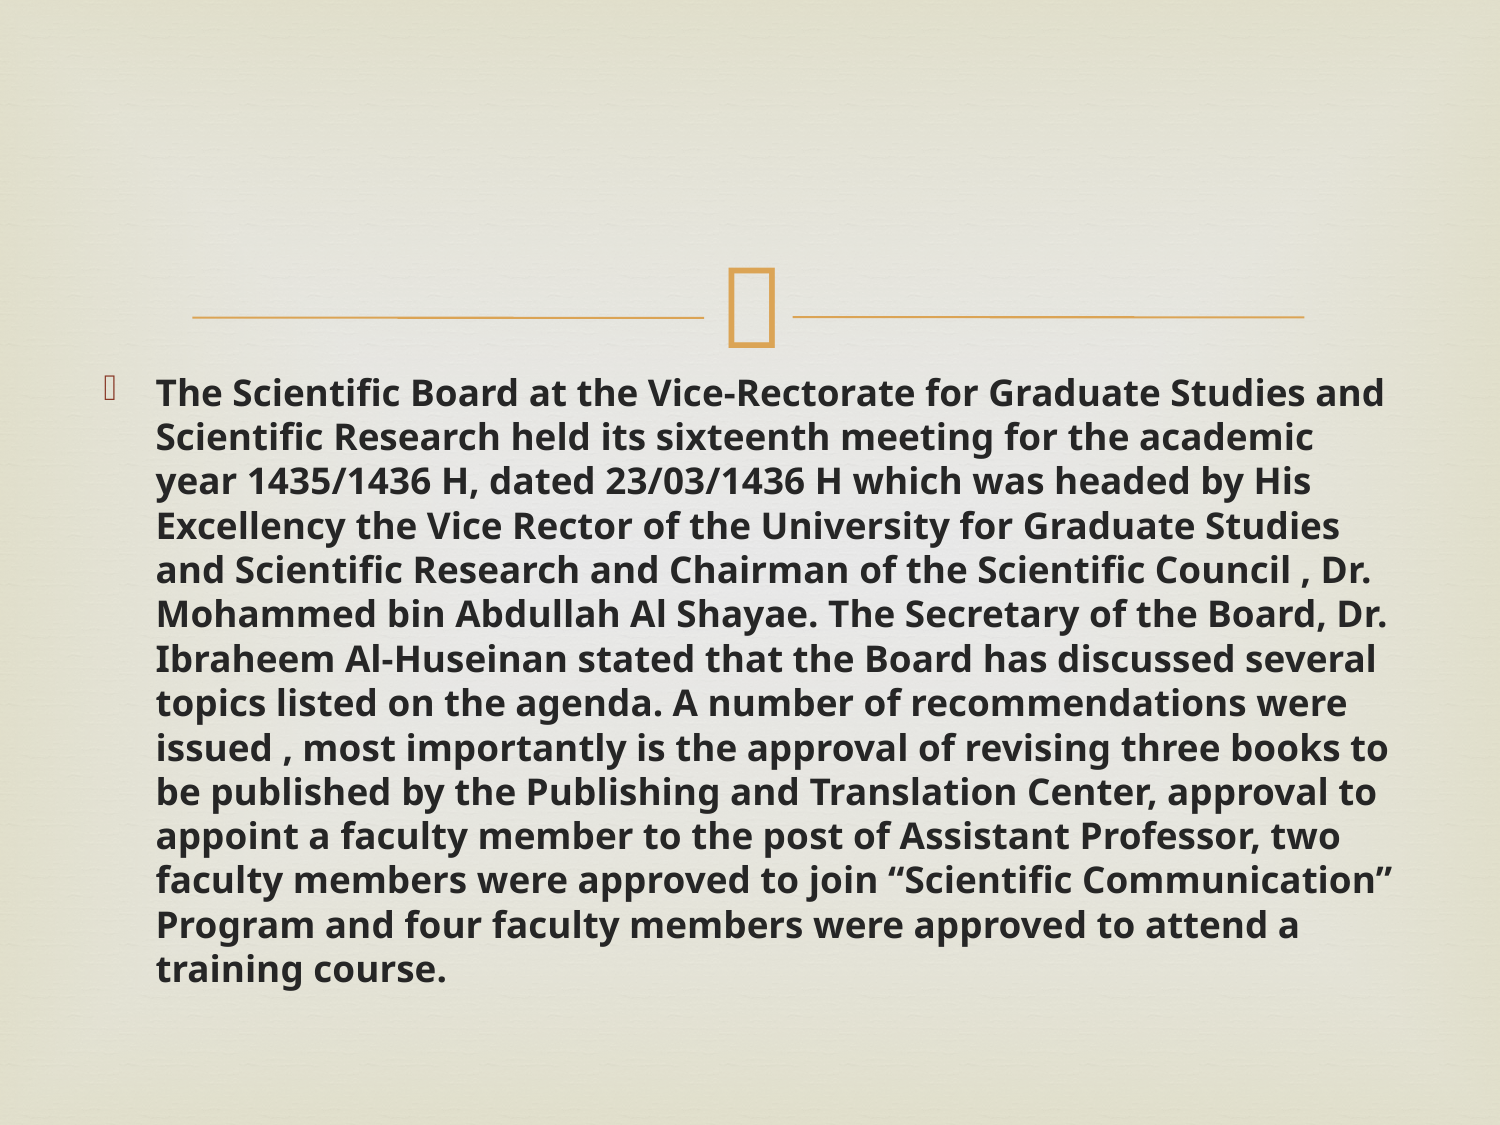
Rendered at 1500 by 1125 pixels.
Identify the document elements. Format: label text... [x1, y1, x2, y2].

list The Scientific Board at the Vice-Rectorate for Graduate Studies and Scientific Research held its sixteenth meeting for the academic year 1435/1436 H, dated 23/03/1436 H which was headed by His Excellency the Vice Rector of the University for Graduate Studies and Scientific Research and Chairman of the Scientific Council , Dr. Mohammed bin Abdullah Al Shayae. The Secretary of the Board, Dr. Ibraheem Al-Huseinan stated that the Board has discussed several topics listed on the agenda. A number of recommendations were issued , most importantly is the approval of revising three books to be published by the Publishing and Translation Center, approval to appoint a faculty member to the post of Assistant Professor, two faculty members were approved to join “Scientific Communication” Program and four faculty members were approved to attend a training course. [88, 361, 1421, 1052]
